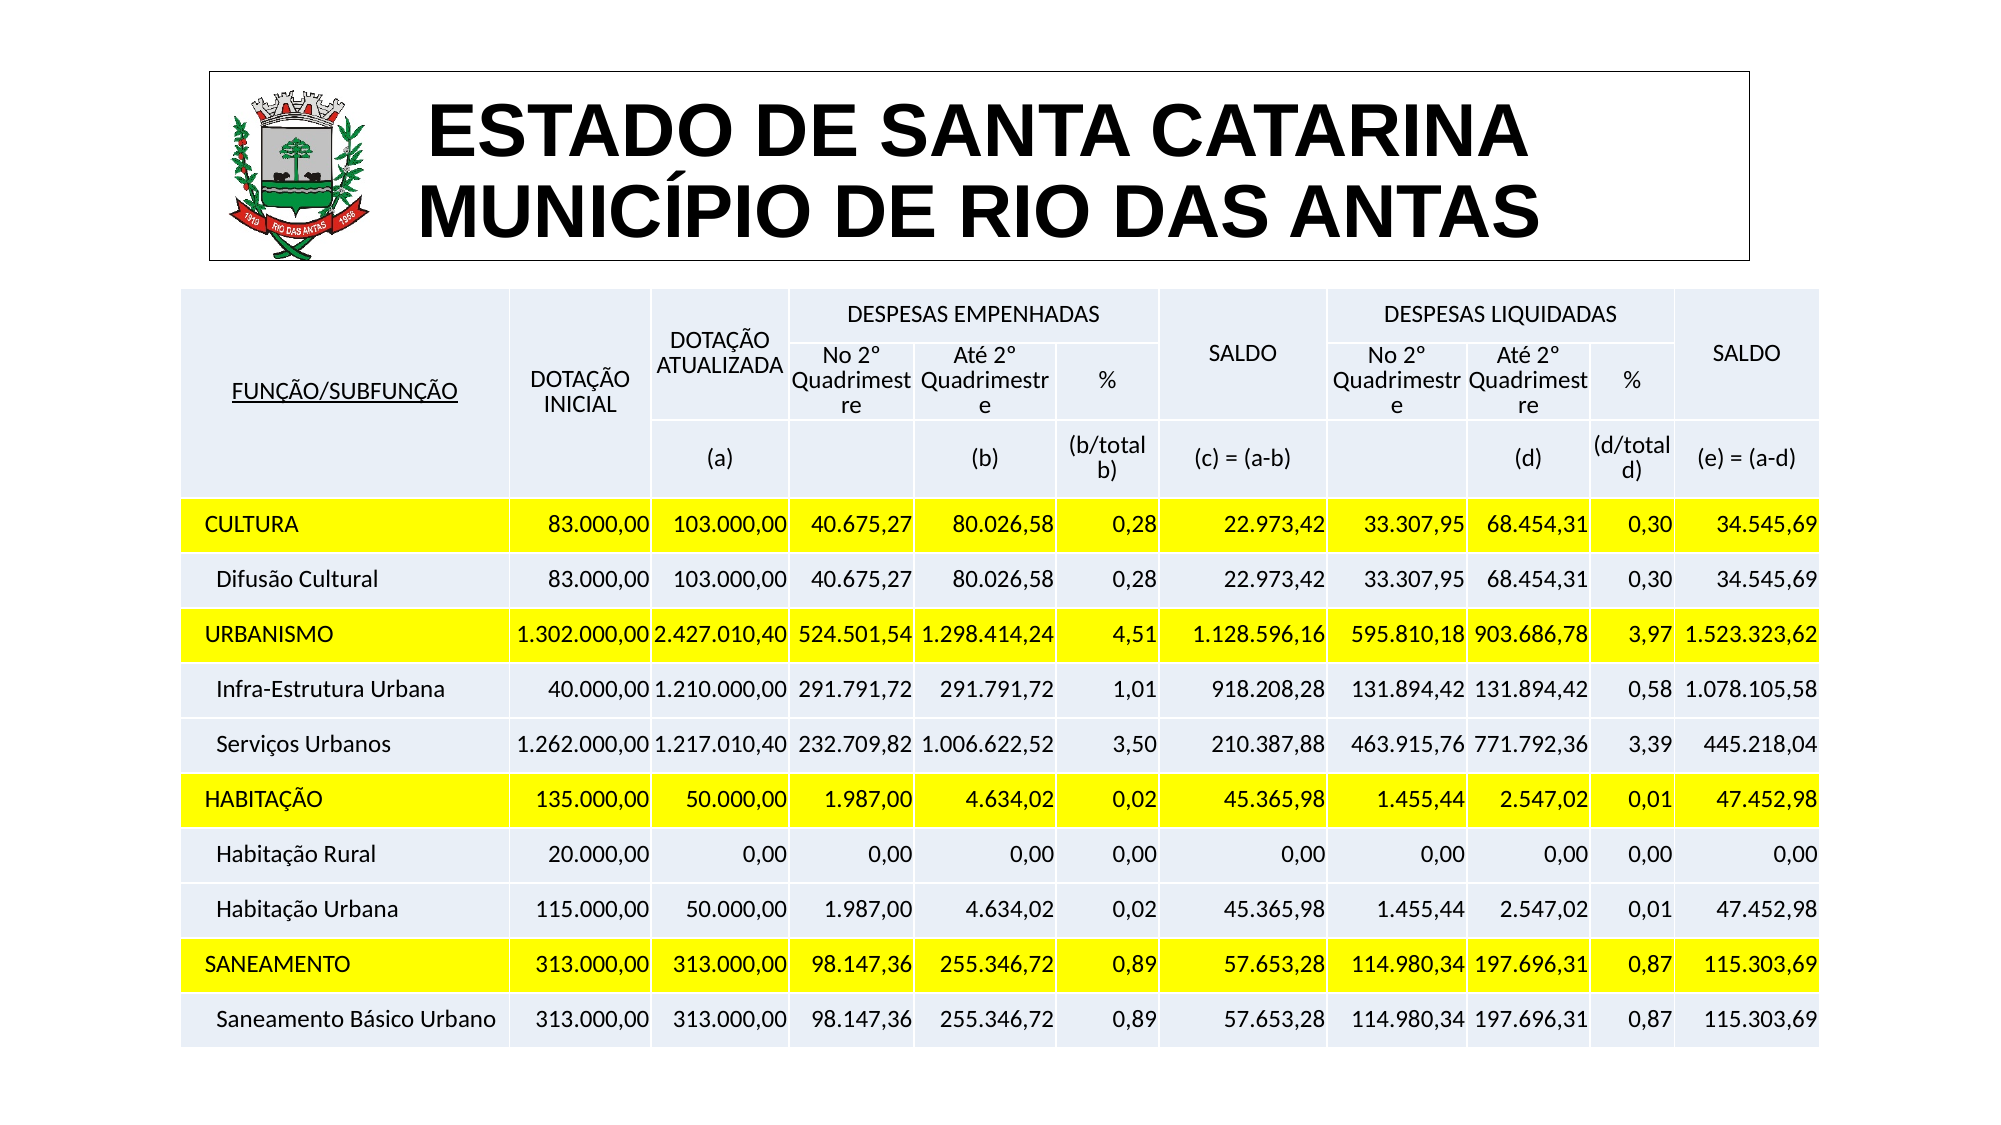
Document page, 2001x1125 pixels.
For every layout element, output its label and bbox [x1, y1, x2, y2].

table_cell [790, 829, 913, 882]
table_cell [1328, 554, 1466, 607]
table_cell [1591, 344, 1674, 419]
table_cell [1468, 554, 1589, 607]
table_cell [915, 499, 1055, 552]
table_cell [1675, 664, 1819, 717]
table_cell [1468, 829, 1589, 882]
table_cell [181, 664, 509, 717]
table_cell [1591, 421, 1674, 497]
table_cell [1328, 939, 1466, 992]
table_cell [1591, 499, 1674, 552]
table_header [790, 289, 1158, 342]
table_cell [915, 884, 1055, 937]
table_cell [1160, 499, 1326, 552]
table_cell [1591, 609, 1674, 662]
table_cell [915, 664, 1055, 717]
table_cell [510, 719, 650, 772]
table_cell [1591, 884, 1674, 937]
table_cell [181, 884, 509, 937]
table_cell [1057, 421, 1158, 497]
table_cell [510, 664, 650, 717]
table_cell [181, 609, 509, 662]
table_cell [1591, 829, 1674, 882]
table_cell [1057, 774, 1158, 827]
table_cell [1675, 421, 1819, 497]
table_cell [790, 719, 913, 772]
table_cell [181, 994, 509, 1047]
title [209, 71, 1750, 261]
picture [228, 90, 370, 261]
table_cell [1057, 994, 1158, 1047]
table_cell [790, 994, 913, 1047]
table_cell [1675, 829, 1819, 882]
table_cell [181, 939, 509, 992]
table_cell [652, 774, 788, 827]
table_cell [1468, 719, 1589, 772]
table_cell [790, 884, 913, 937]
table_cell [915, 774, 1055, 827]
table_cell [915, 939, 1055, 992]
table_cell [790, 421, 913, 497]
table_cell [181, 554, 509, 607]
table_cell [1160, 884, 1326, 937]
table_cell [1468, 939, 1589, 992]
table_cell [1328, 344, 1466, 419]
table_cell [1057, 719, 1158, 772]
table_cell [1468, 421, 1589, 497]
table_cell [510, 554, 650, 607]
table_cell [652, 719, 788, 772]
table_cell [1057, 609, 1158, 662]
table_cell [1057, 344, 1158, 419]
table_cell [915, 554, 1055, 607]
table_cell [510, 884, 650, 937]
table_cell [1675, 884, 1819, 937]
table_cell [1160, 719, 1326, 772]
table_cell [790, 939, 913, 992]
table_cell [510, 994, 650, 1047]
table_cell [652, 884, 788, 937]
table_cell [1468, 664, 1589, 717]
table_cell [1328, 421, 1466, 497]
table_cell [1057, 664, 1158, 717]
table_cell [1675, 939, 1819, 992]
table_cell [652, 664, 788, 717]
table_cell [1468, 884, 1589, 937]
table_cell [790, 499, 913, 552]
table_cell [1328, 499, 1466, 552]
table_cell [1468, 499, 1589, 552]
table_cell [1057, 499, 1158, 552]
table_cell [1468, 774, 1589, 827]
table_cell [1160, 421, 1326, 497]
table_cell [1160, 774, 1326, 827]
table_header [1160, 289, 1326, 419]
table_cell [1591, 554, 1674, 607]
table_cell [652, 554, 788, 607]
table_cell [1675, 774, 1819, 827]
table_cell [1328, 774, 1466, 827]
table_cell [510, 499, 650, 552]
table_cell [1675, 994, 1819, 1047]
table_header [181, 289, 509, 497]
table_cell [1591, 994, 1674, 1047]
table_cell [1160, 609, 1326, 662]
table_cell [915, 344, 1055, 419]
table_cell [1328, 719, 1466, 772]
table_cell [652, 829, 788, 882]
table_cell [1591, 939, 1674, 992]
table_cell [1675, 554, 1819, 607]
table_cell [510, 609, 650, 662]
table_cell [1328, 884, 1466, 937]
table_cell [652, 609, 788, 662]
table_header [1675, 289, 1819, 419]
table_cell [1160, 664, 1326, 717]
table_cell [1591, 719, 1674, 772]
table_cell [510, 939, 650, 992]
table_cell [181, 499, 509, 552]
table_cell [652, 939, 788, 992]
table_cell [1057, 554, 1158, 607]
table_cell [1468, 609, 1589, 662]
table_cell [790, 664, 913, 717]
table_cell [1591, 774, 1674, 827]
table_cell [1328, 664, 1466, 717]
table_cell [1160, 939, 1326, 992]
table_cell [1057, 884, 1158, 937]
table_cell [1328, 829, 1466, 882]
table_cell [1675, 499, 1819, 552]
table_cell [1591, 664, 1674, 717]
table_cell [790, 774, 913, 827]
table_cell [1057, 829, 1158, 882]
table_cell [790, 609, 913, 662]
table_cell [652, 499, 788, 552]
table_header [510, 289, 650, 497]
table_cell [1160, 554, 1326, 607]
table_cell [652, 421, 788, 497]
table_header [1328, 289, 1674, 342]
table_cell [181, 719, 509, 772]
table_cell [1328, 609, 1466, 662]
table_cell [1160, 994, 1326, 1047]
table_cell [1057, 939, 1158, 992]
table_cell [181, 774, 509, 827]
table_cell [1675, 719, 1819, 772]
table_cell [181, 829, 509, 882]
table_header [652, 289, 788, 419]
table_cell [1468, 344, 1589, 419]
table_cell [915, 421, 1055, 497]
table_cell [510, 774, 650, 827]
table_cell [1675, 609, 1819, 662]
table_cell [1468, 994, 1589, 1047]
table_cell [510, 829, 650, 882]
table_cell [1160, 829, 1326, 882]
table_cell [915, 994, 1055, 1047]
table_cell [1328, 994, 1466, 1047]
table_cell [652, 994, 788, 1047]
table_cell [790, 344, 913, 419]
table_cell [915, 719, 1055, 772]
table_cell [915, 829, 1055, 882]
table_cell [915, 609, 1055, 662]
table_cell [790, 554, 913, 607]
